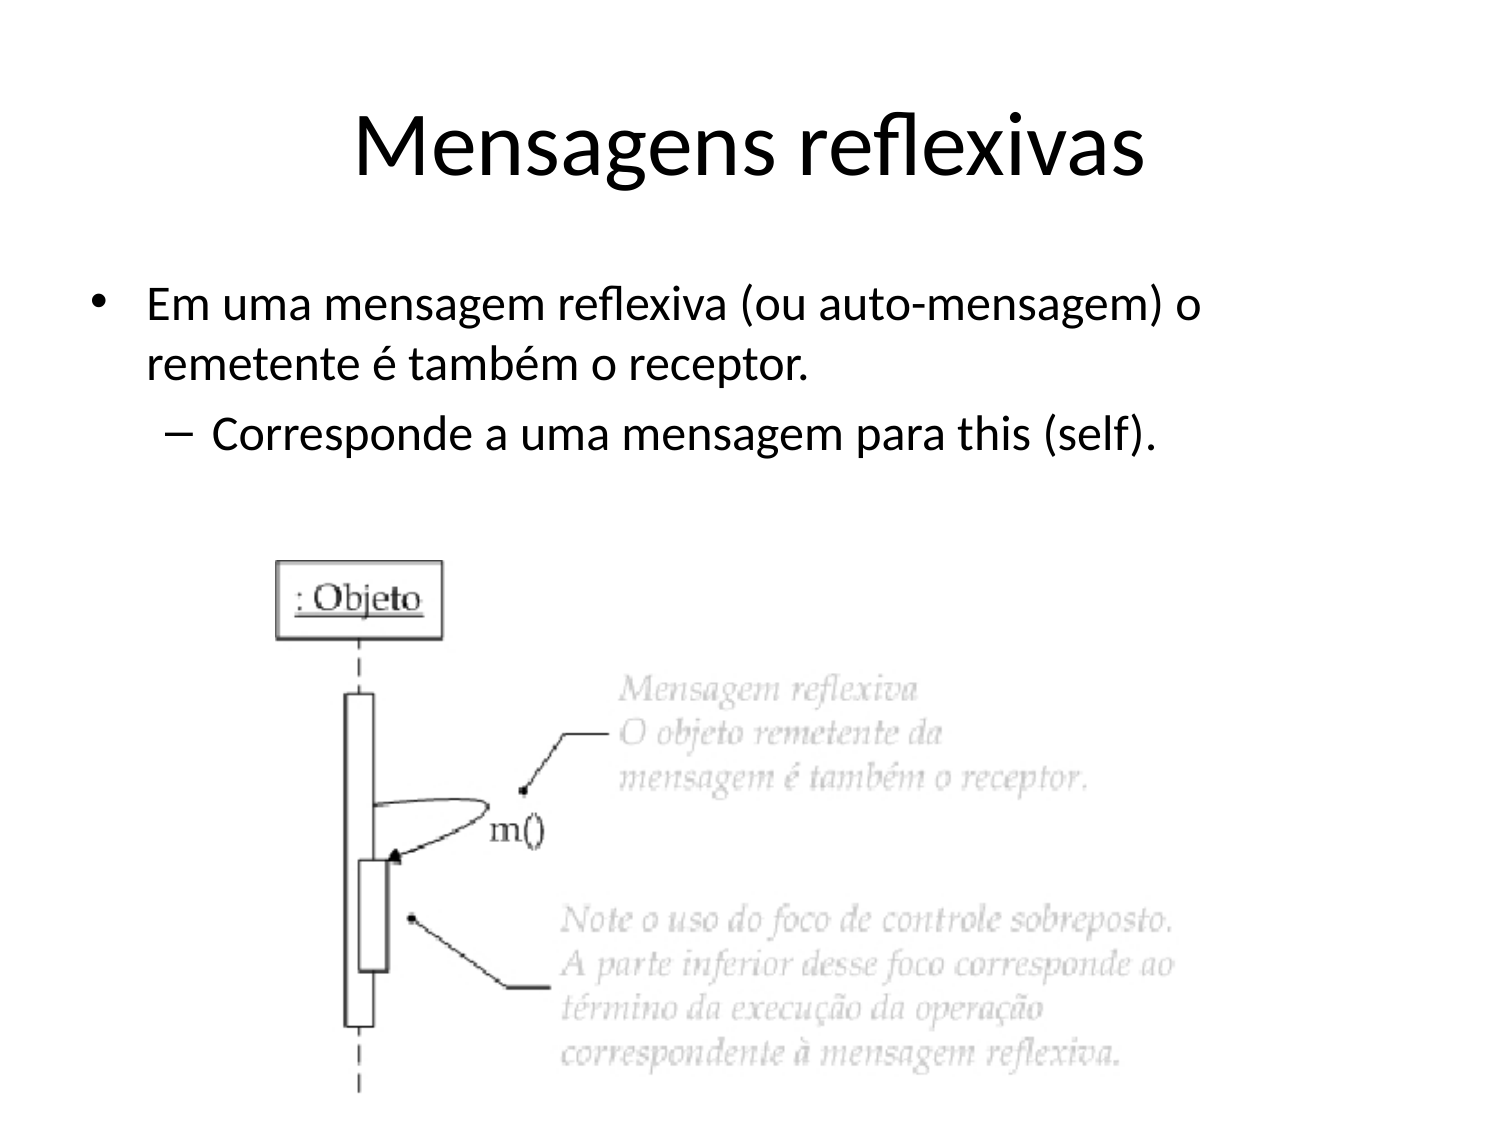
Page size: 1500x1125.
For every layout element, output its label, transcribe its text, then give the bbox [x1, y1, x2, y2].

title Mensagens reflexivas [75, 45, 1425, 233]
list Em uma mensagem reflexiva (ou auto-mensagem) o remetente é também o receptor. Corresponde a uma mensagem para this (self). [75, 262, 1425, 1005]
picture [274, 560, 1188, 1095]
